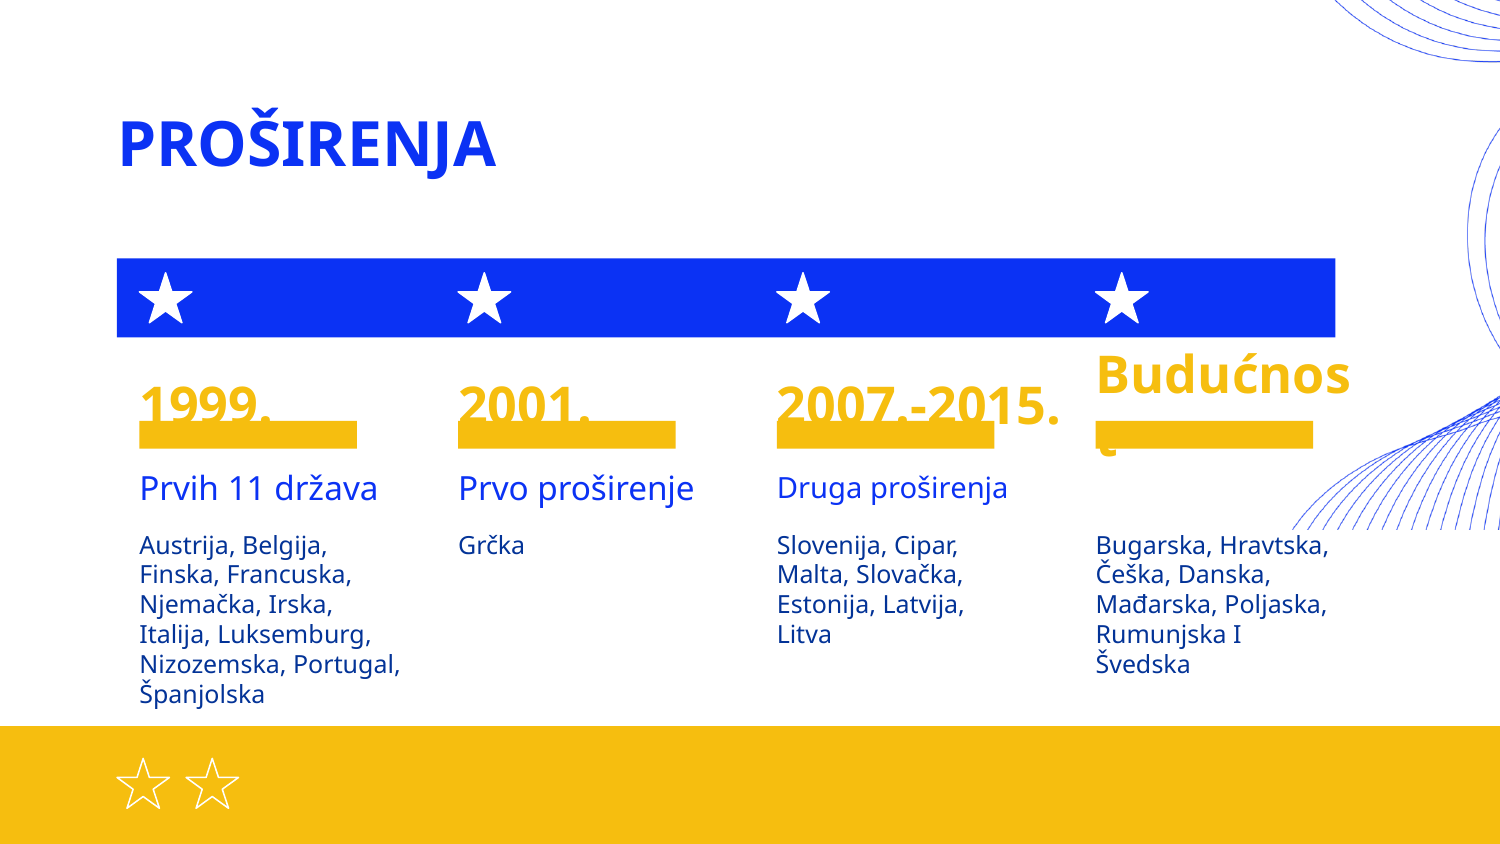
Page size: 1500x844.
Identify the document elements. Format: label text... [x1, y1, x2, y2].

text_box 2001. [458, 369, 699, 438]
text_box Bugarska, Hravtska, Češka, Danska, Mađarska, Poljaska, Rumunjska I Švedska [1095, 529, 1336, 609]
text_box Slovenija, Cipar, Malta, Slovačka, Estonija, Latvija, Litva [776, 529, 1017, 609]
text_box [776, 272, 830, 323]
text_box Druga proširenja [776, 459, 1017, 515]
text_box [186, 758, 239, 809]
text_box 1999. [139, 369, 380, 438]
text_box [776, 420, 995, 449]
text_box Budućnost [1095, 370, 1361, 439]
title PROŠIRENJA [116, 85, 1383, 180]
text_box [458, 420, 676, 449]
text_box [116, 258, 1336, 338]
text_box [458, 272, 511, 323]
picture [1241, 0, 1500, 530]
text_box [139, 420, 357, 449]
text_box [1095, 272, 1149, 323]
text_box [139, 272, 192, 323]
text_box Austrija, Belgija, Finska, Francuska, Njemačka, Irska, Italija, Luksemburg, Nizozemska, Portugal, Španjolska [139, 529, 404, 609]
text_box [1095, 420, 1314, 449]
text_box Grčka [458, 529, 699, 609]
text_box 2007.-2015. [776, 369, 1074, 438]
text_box Prvo proširenje [458, 459, 699, 515]
text_box Prvih 11 država [139, 459, 404, 515]
text_box [116, 758, 170, 809]
